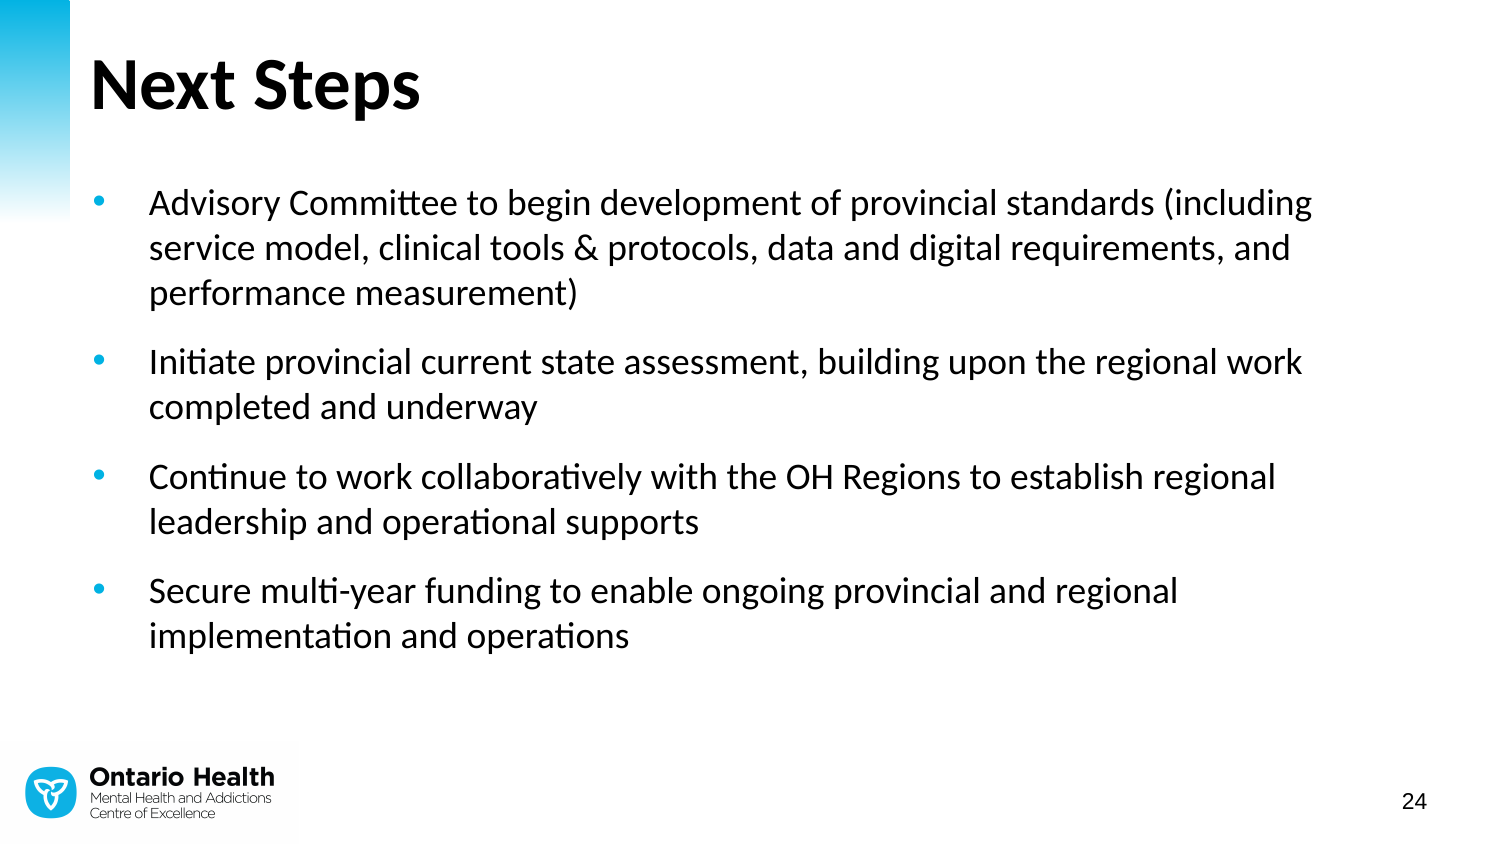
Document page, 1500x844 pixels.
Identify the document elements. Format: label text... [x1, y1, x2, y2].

title Next Steps [75, 26, 1247, 170]
picture [0, 741, 299, 844]
list Advisory Committee to begin development of provincial standards (including service model, clinical tools & protocols, data and digital requirements, and performance measurement) Initiate provincial current state assessment, building upon the regional work completed and underway Continue to work collaboratively with the OH Regions to establish regional leadership and operational supports Secure multi-year funding to enable ongoing provincial and regional implementation and operations [75, 170, 1425, 694]
